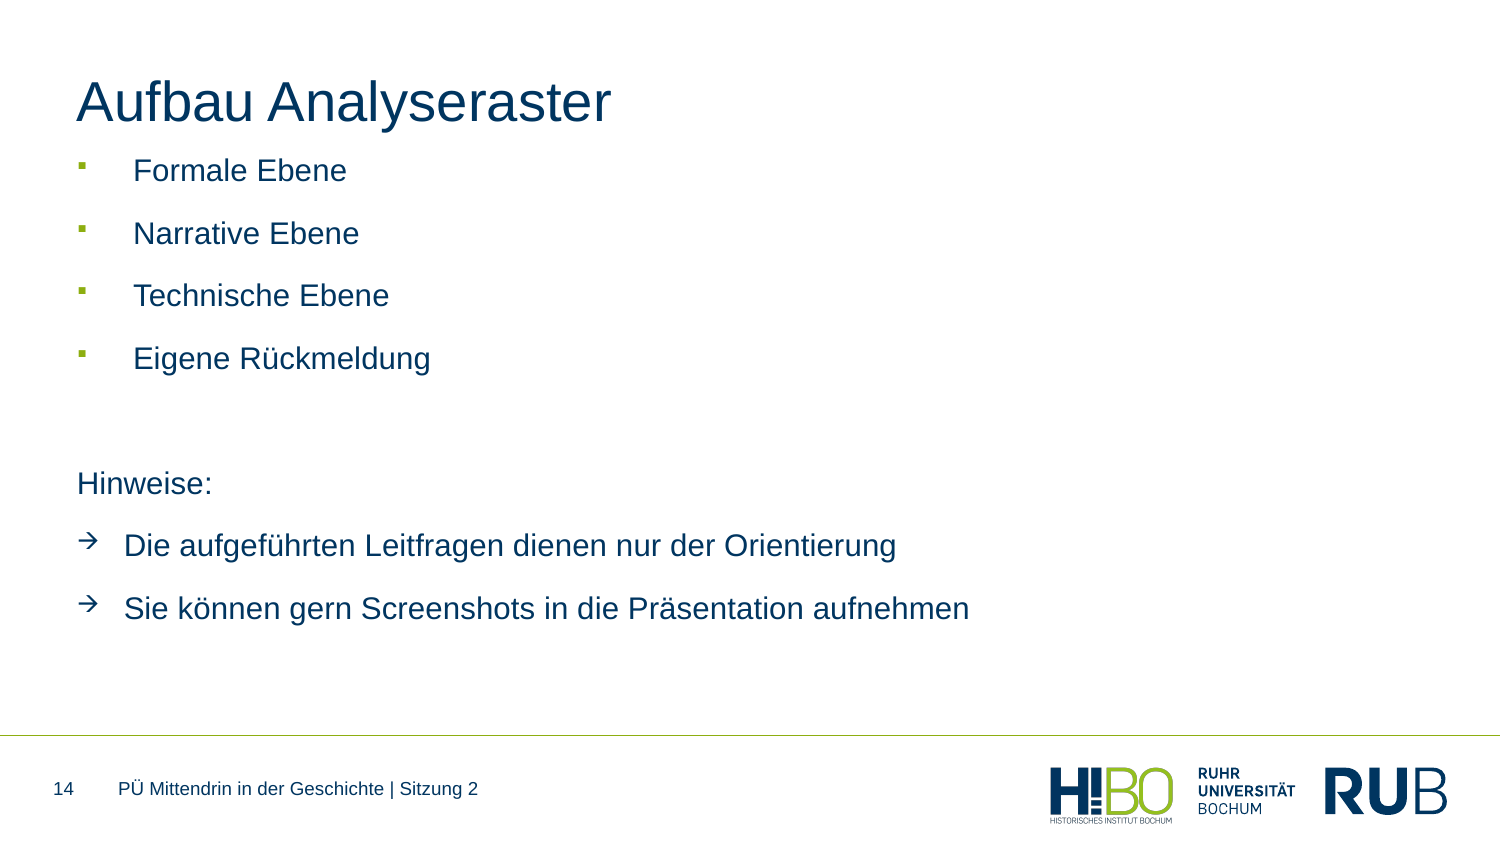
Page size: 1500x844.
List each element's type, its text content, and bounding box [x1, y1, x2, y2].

slide_number 14 [53, 779, 95, 798]
picture [1045, 761, 1176, 830]
text_box PÜ Mittendrin in der Geschichte | Sitzung 2 [118, 779, 1022, 798]
title Aufbau Analyseraster [76, 64, 1317, 142]
list Formale Ebene Narrative Ebene Technische Ebene Eigene Rückmeldung Hinweise: Die aufgeführten Leitfragen dienen nur der Orientierung Sie können gern Screenshots in die Präsentation aufnehmen [76, 150, 1212, 703]
